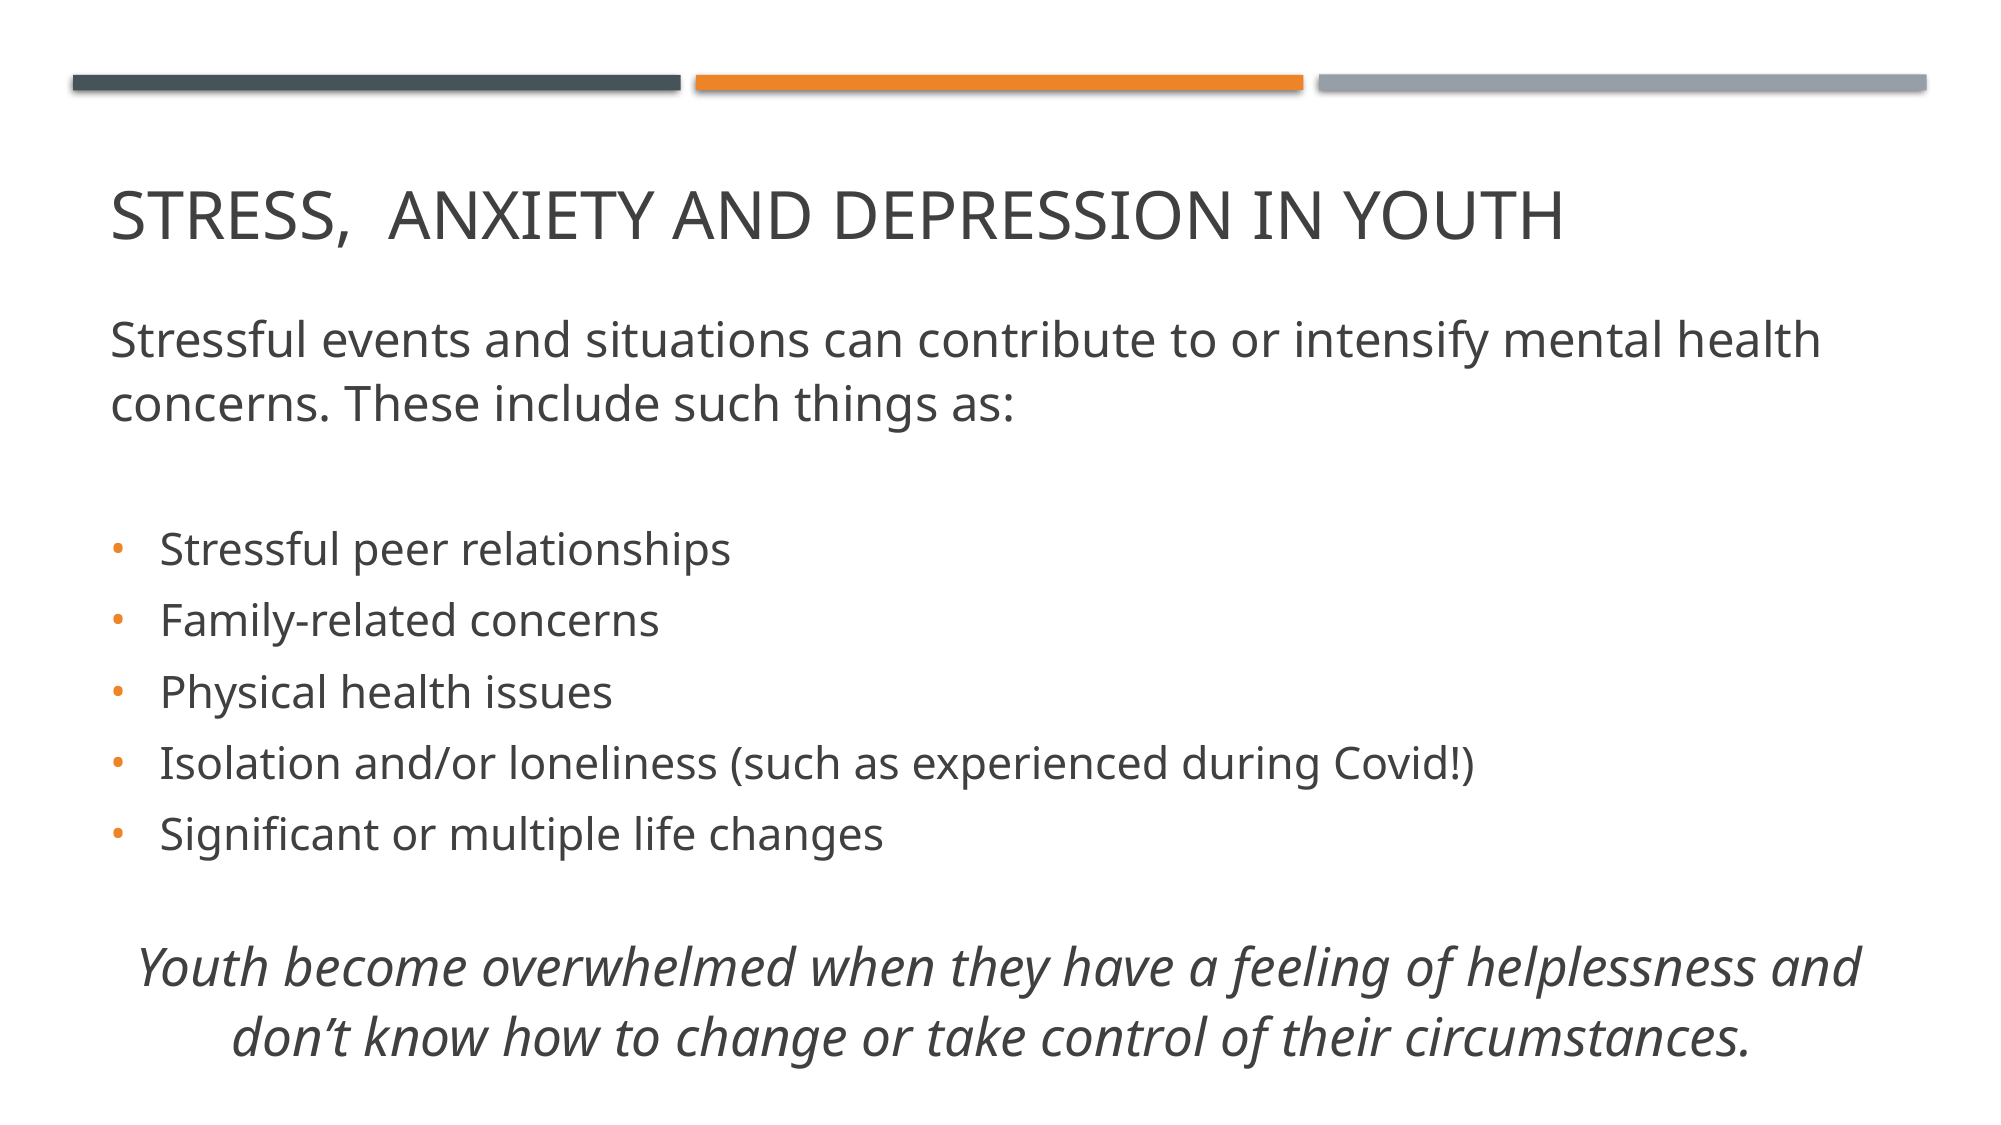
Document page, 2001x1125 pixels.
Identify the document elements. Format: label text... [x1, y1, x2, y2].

title Stress, Anxiety and Depression in youth [95, 115, 1905, 292]
list Stressful events and situations can contribute to or intensify mental health concerns. These include such things as: Stressful peer relationships Family-related concerns Physical health issues Isolation and/or loneliness (such as experienced during Covid!) Significant or multiple life changes Youth become overwhelmed when they have a feeling of helplessness and don’t know how to change or take control of their circumstances. [95, 292, 1905, 1077]
